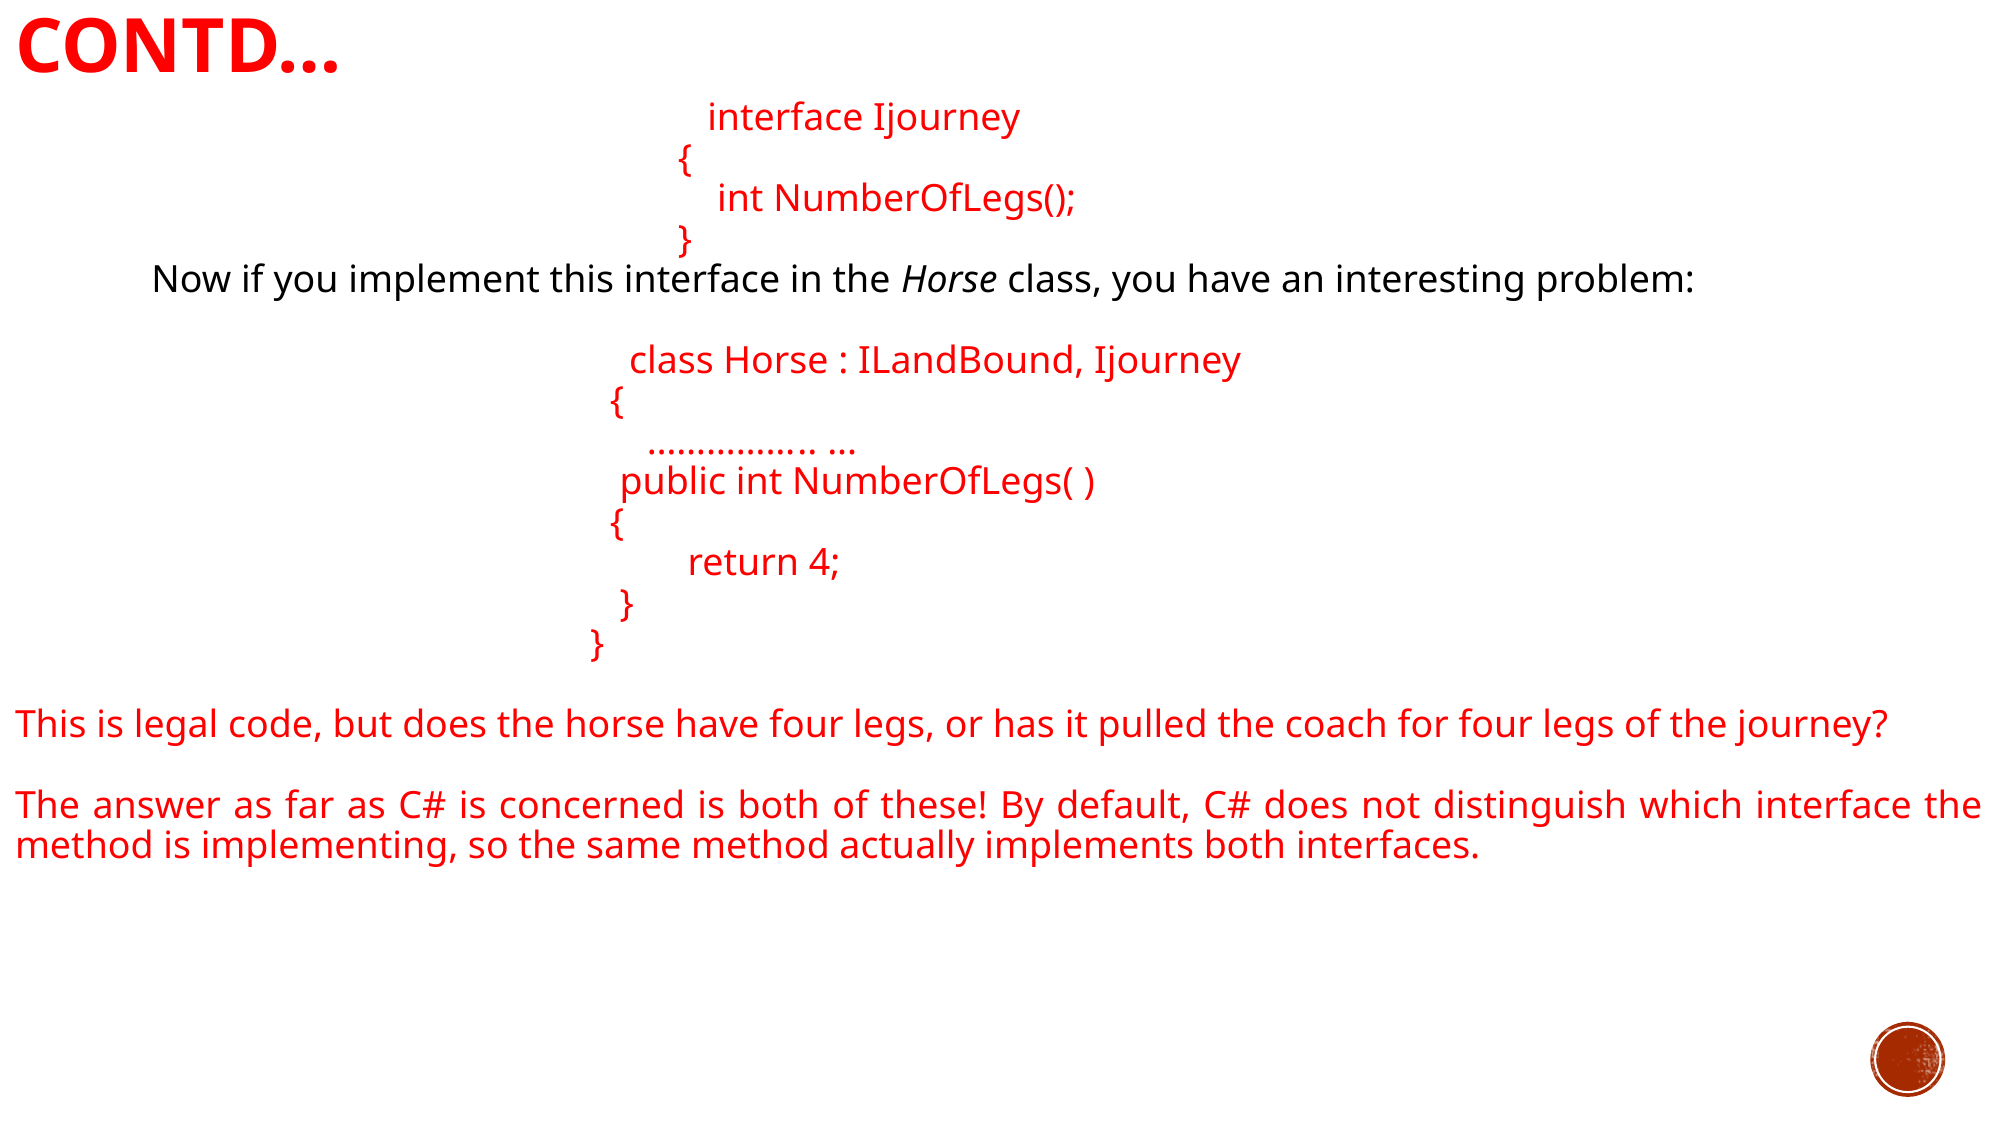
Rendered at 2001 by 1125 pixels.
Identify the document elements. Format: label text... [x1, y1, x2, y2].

list interface Ijourney { int NumberOfLegs(); } Now if you implement this interface in the Horse class, you have an interesting problem: class Horse : ILandBound, Ijourney { …………….. ... public int NumberOfLegs( ) { return 4; } } This is legal code, but does the horse have four legs, or has it pulled the coach for four legs of the journey? The answer as far as C# is concerned is both of these! By default, C# does not distinguish which interface the method is implementing, so the same method actually implements both interfaces. [0, 90, 2000, 1125]
title Contd… [0, 5, 1984, 90]
